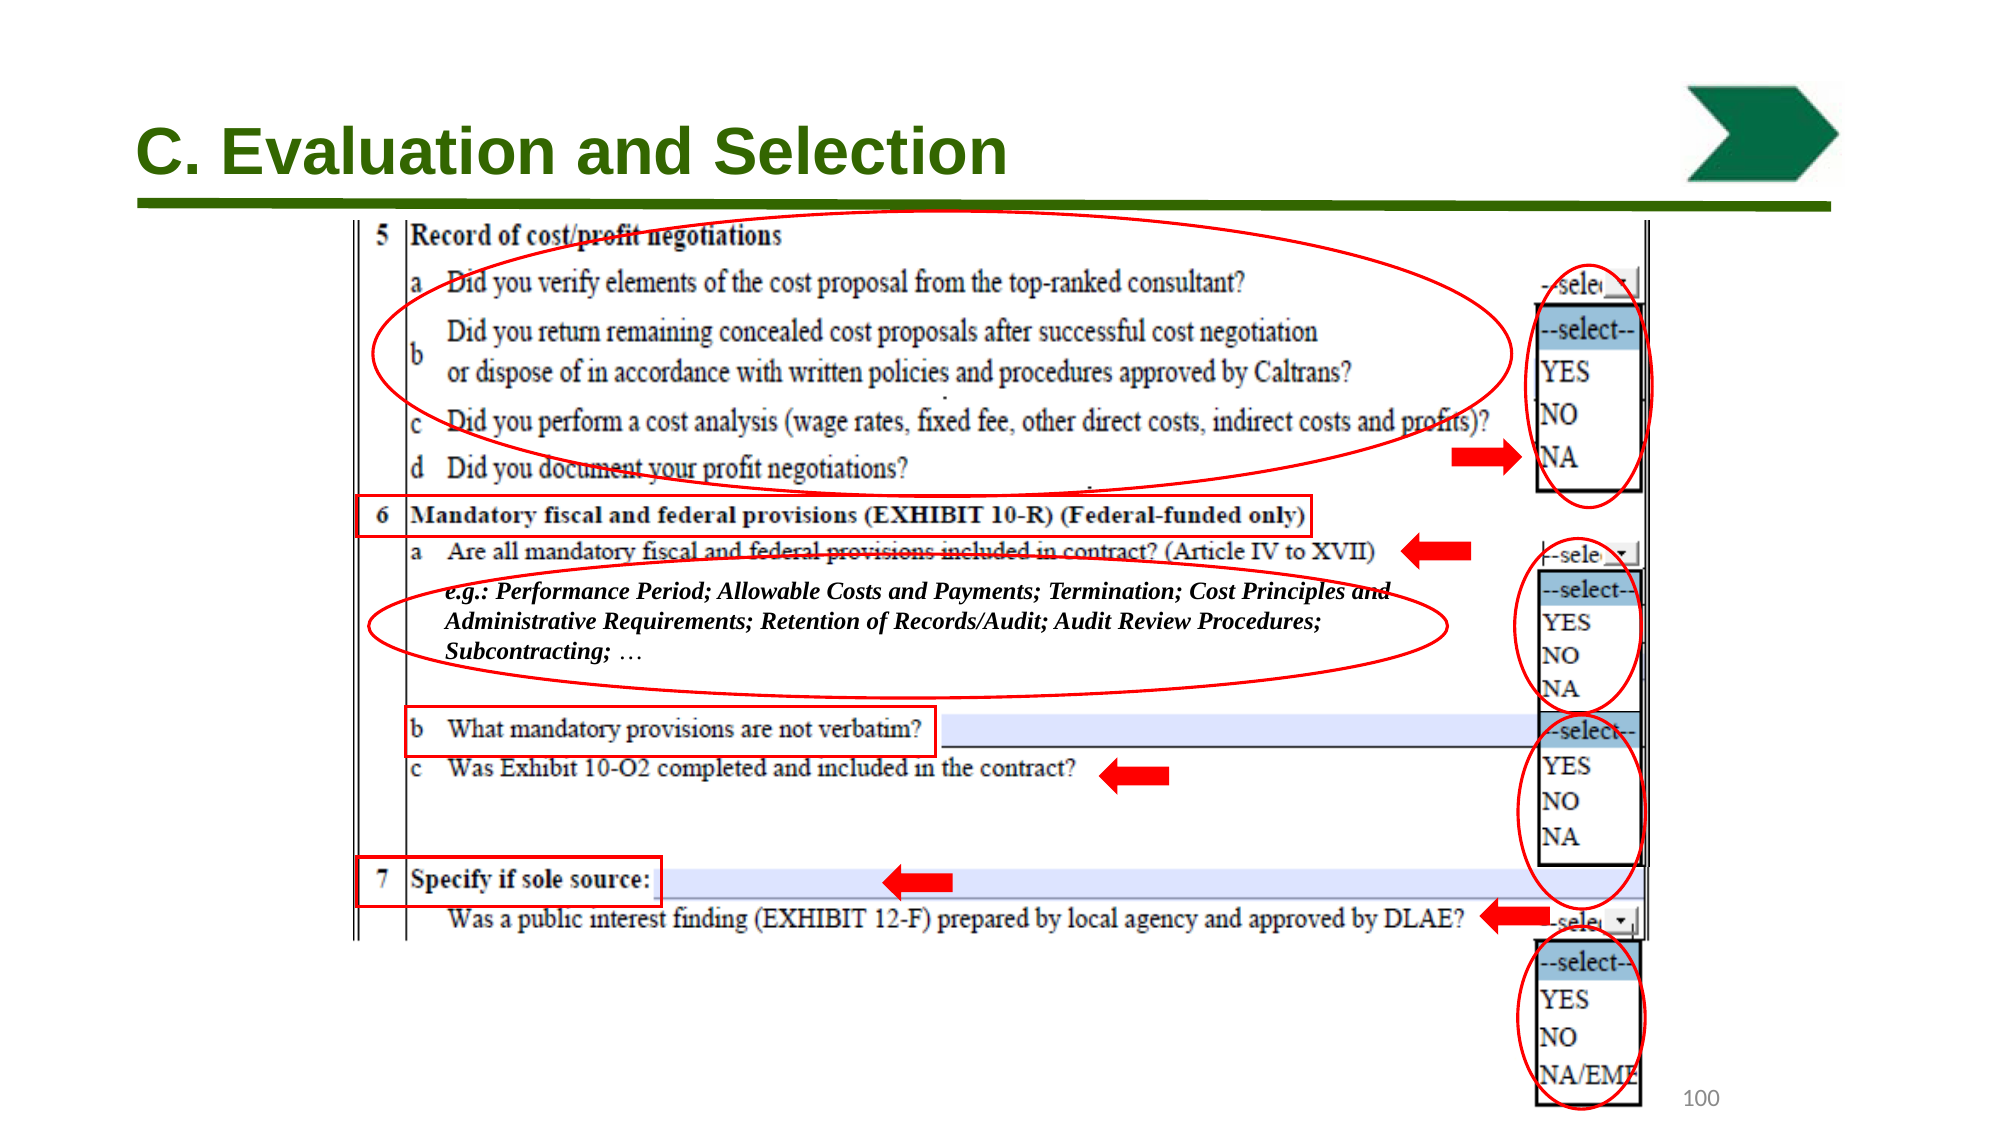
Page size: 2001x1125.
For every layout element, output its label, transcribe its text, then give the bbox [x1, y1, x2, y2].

picture [353, 220, 1651, 1111]
slide_number 100 [1660, 1066, 1736, 1125]
text_box [732, 209, 1152, 220]
text_box [1650, 348, 1654, 425]
title C. Evaluation and Selection [120, 106, 1846, 201]
